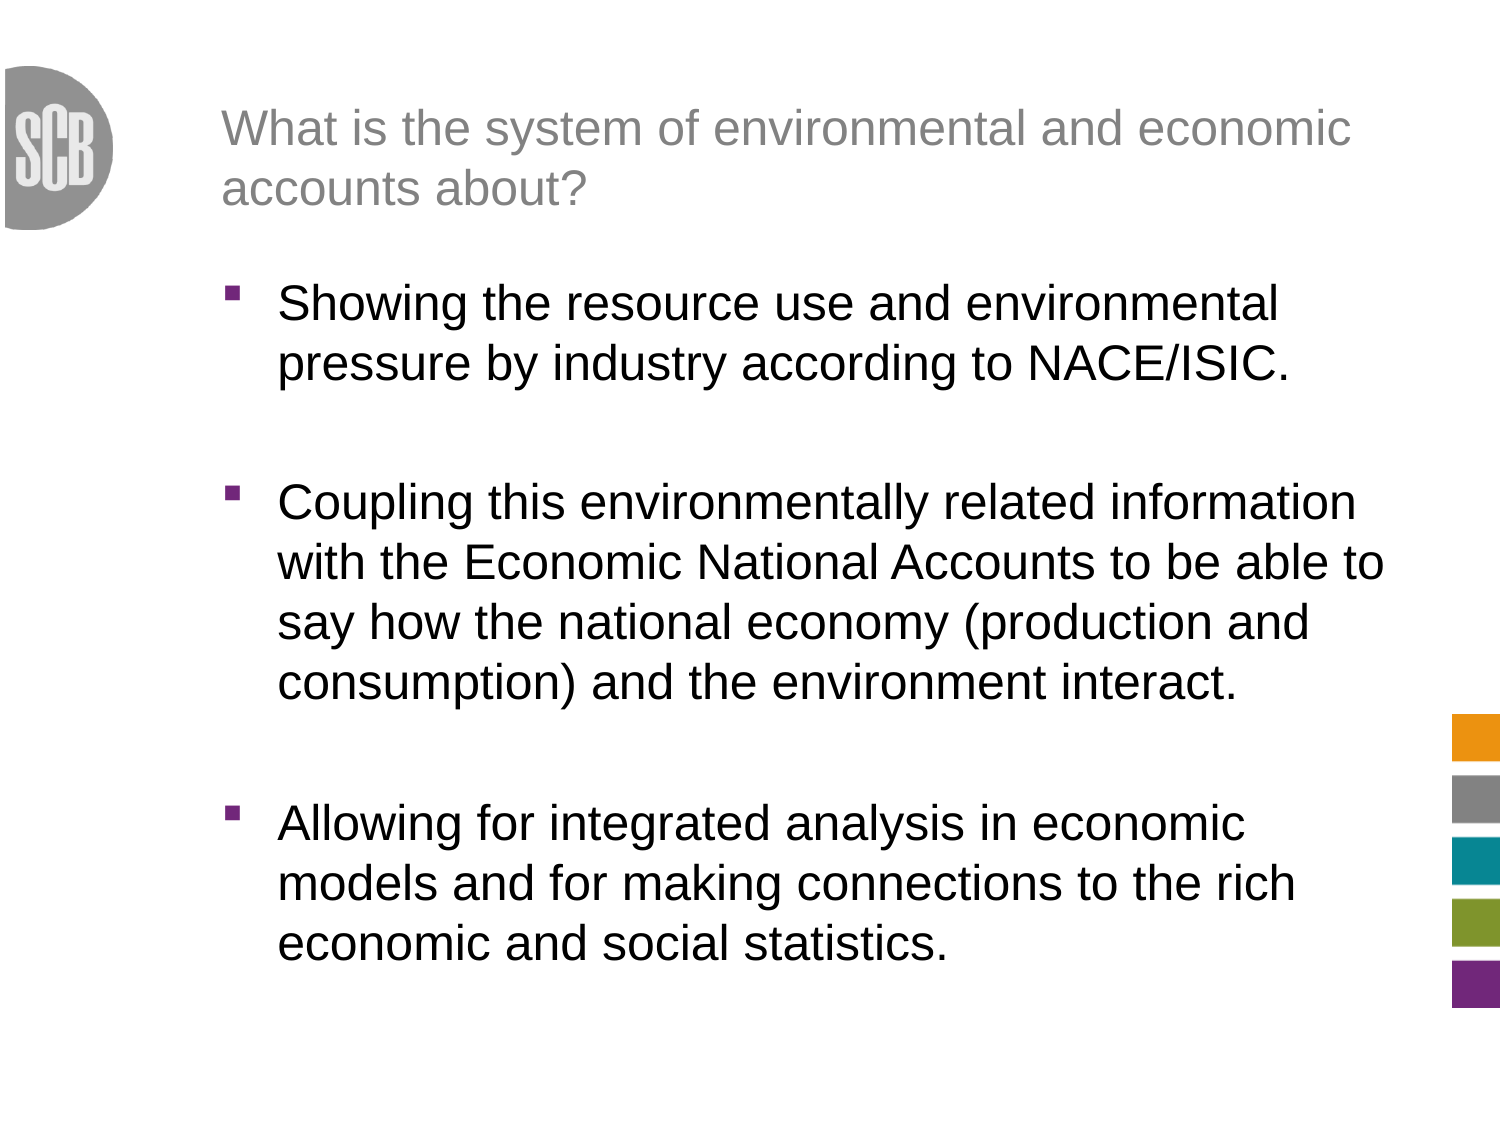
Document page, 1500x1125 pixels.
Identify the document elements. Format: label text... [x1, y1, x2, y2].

picture [5, 66, 113, 230]
picture [1452, 714, 1500, 1008]
list Showing the resource use and environmental pressure by industry according to NACE/ISIC. Coupling this environmentally related information with the Economic National Accounts to be able to say how the national economy (production and consumption) and the environment interact. Allowing for integrated analysis in economic models and for making connections to the rich economic and social statistics. [206, 262, 1425, 1005]
title What is the system of environmental and economic accounts about? [206, 62, 1425, 250]
